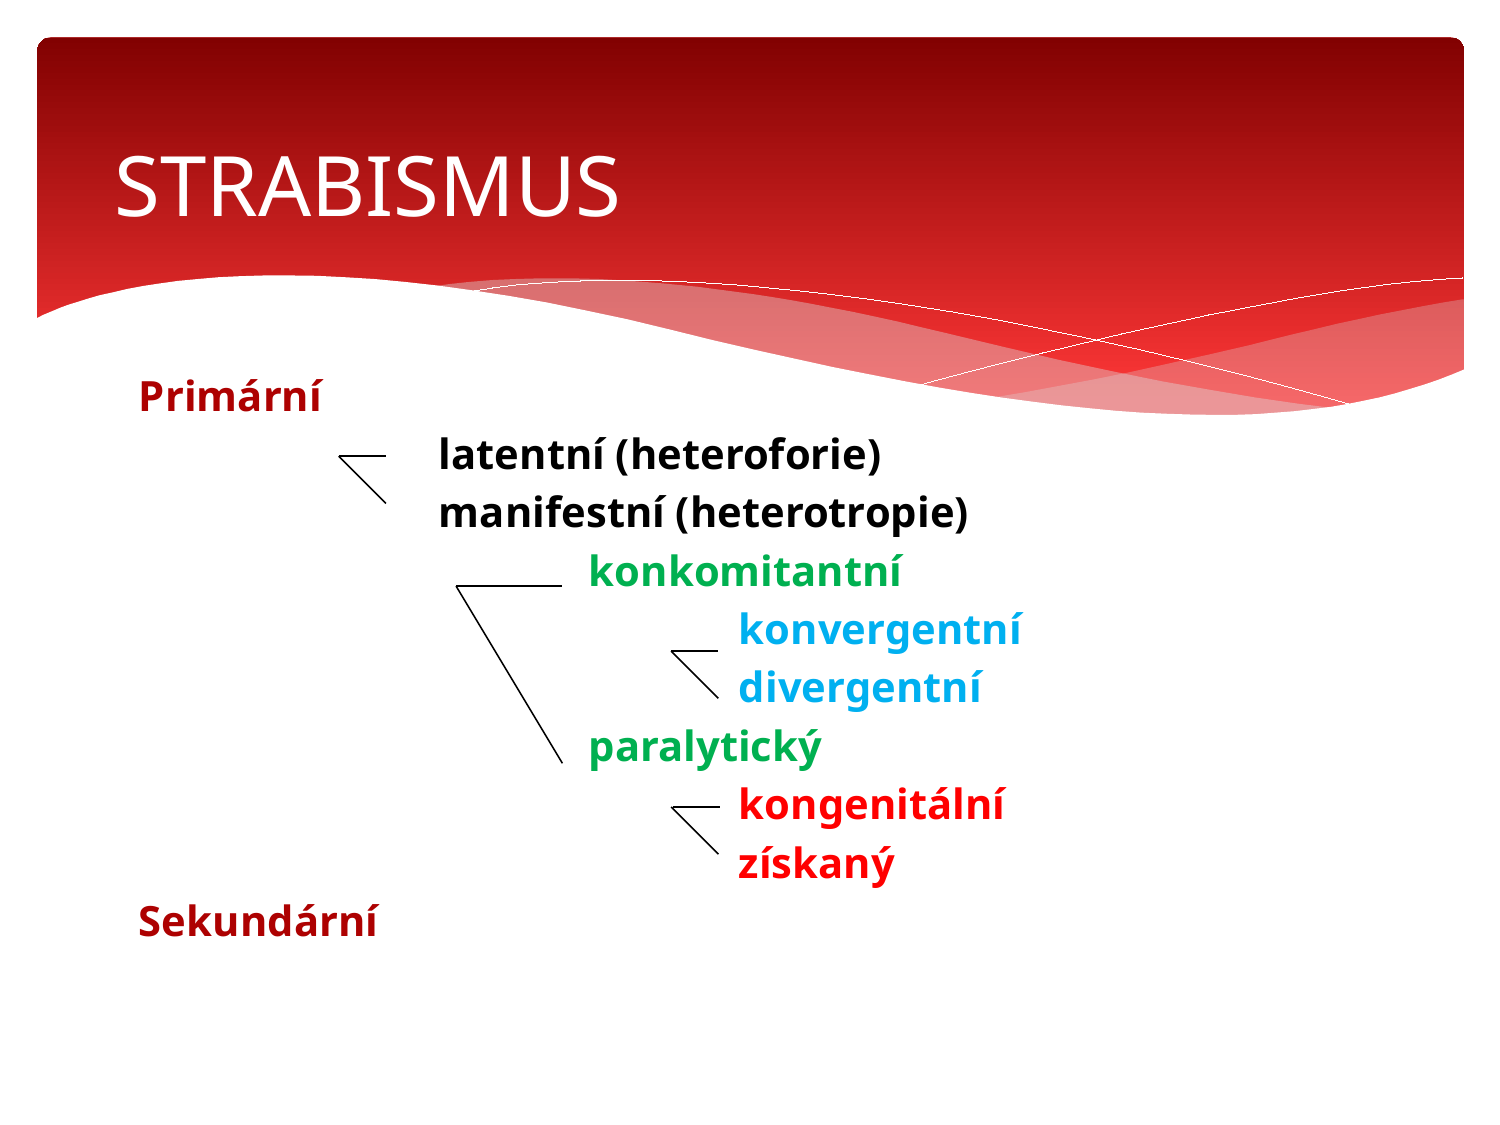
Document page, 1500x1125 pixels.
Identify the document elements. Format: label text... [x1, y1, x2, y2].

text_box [670, 806, 719, 855]
list Primární latentní (heteroforie) manifestní (heterotropie) konkomitantní konvergentní divergentní paralytický kongenitální získaný Sekundární [123, 361, 1362, 1000]
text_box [338, 455, 387, 504]
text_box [455, 585, 563, 764]
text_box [670, 650, 719, 699]
text_box STRABISMUS [99, 80, 1450, 286]
